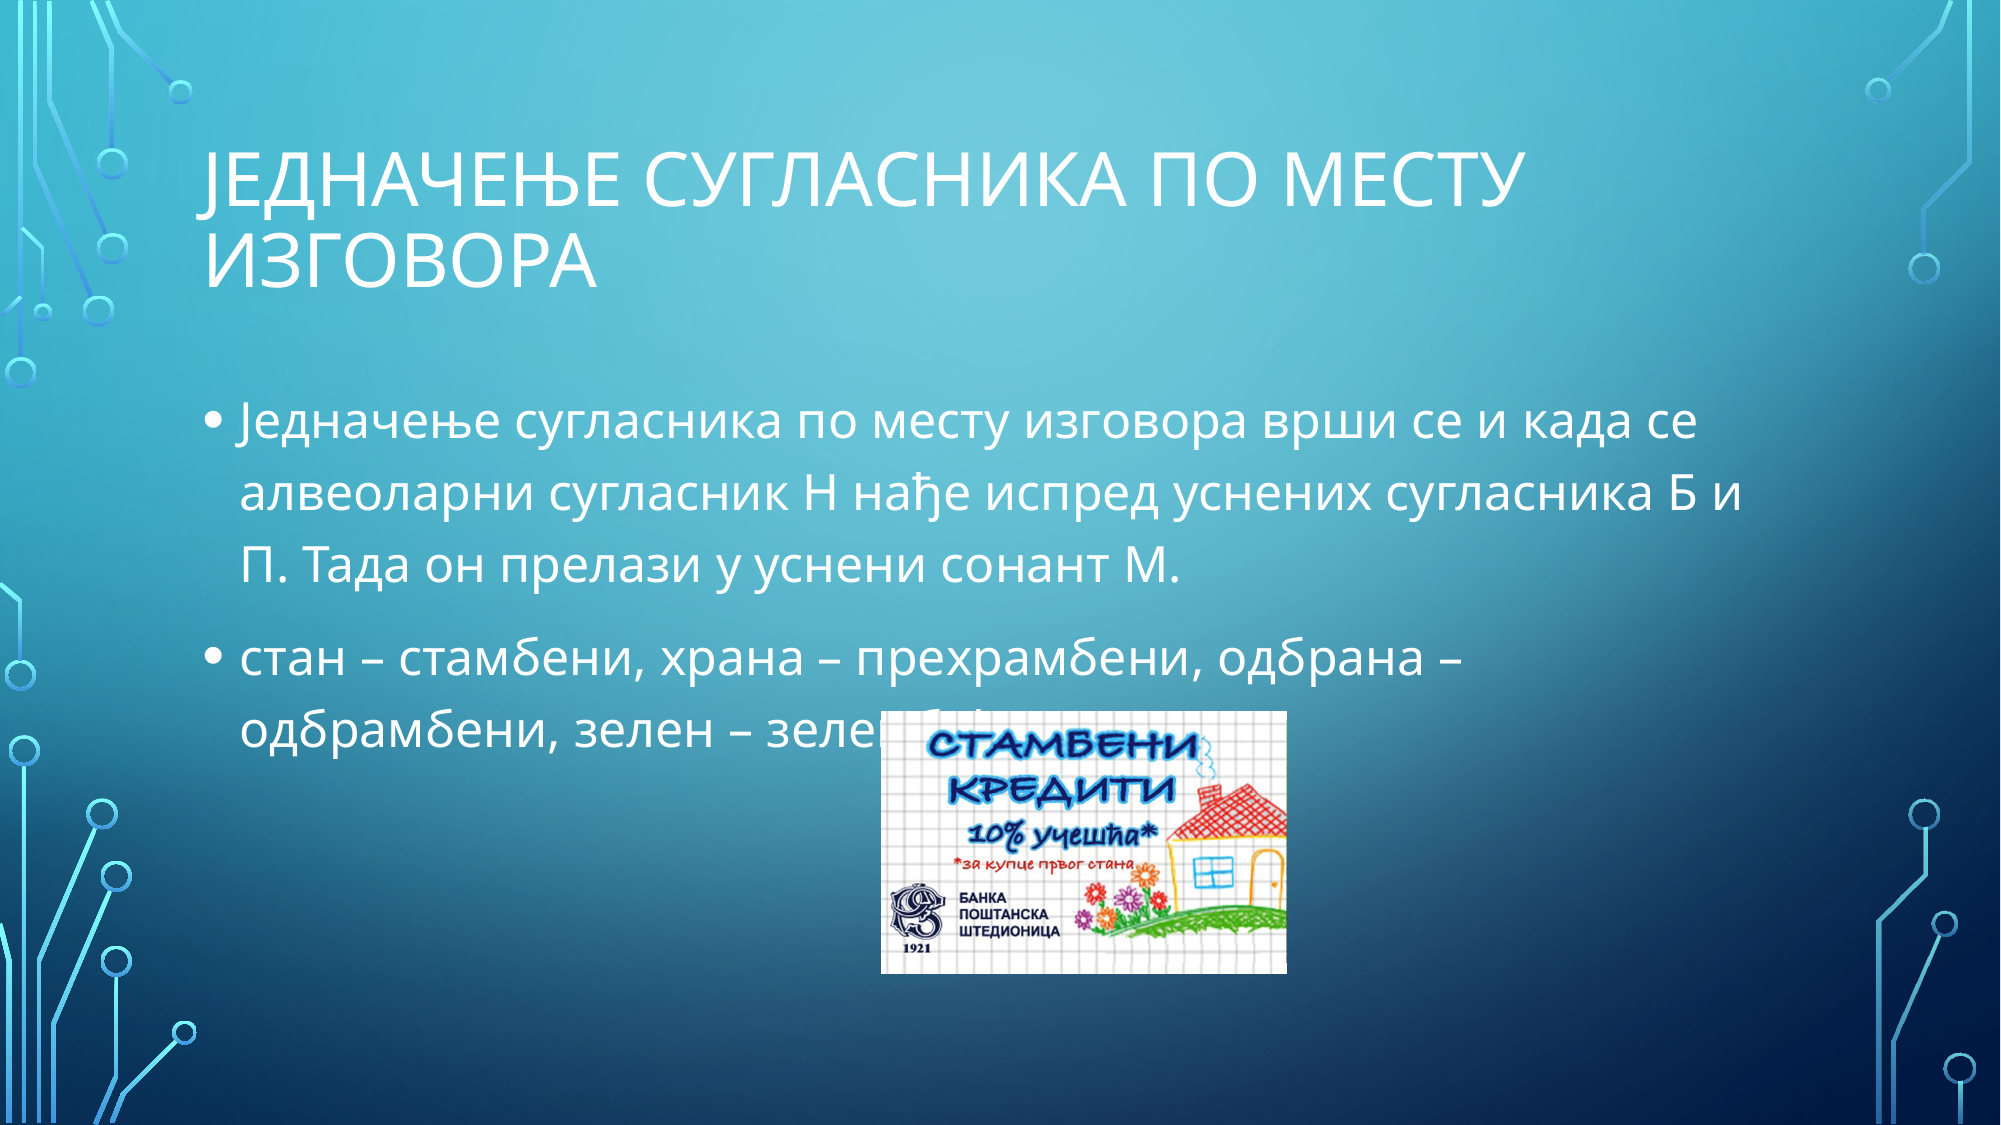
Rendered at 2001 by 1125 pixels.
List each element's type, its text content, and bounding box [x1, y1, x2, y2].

list Једначење сугласника по месту изговора врши се и када се алвеоларни сугласник Н нађе испред уснених сугласника Б и П. Тада он прелази у уснени сонант М. стан – стамбени, храна – прехрамбени, одбрана – одбрамбени, зелен – зелембаћ... [187, 369, 1813, 1024]
title Једначење сугласника по месту изговора [187, 101, 1813, 344]
picture [880, 711, 1288, 975]
